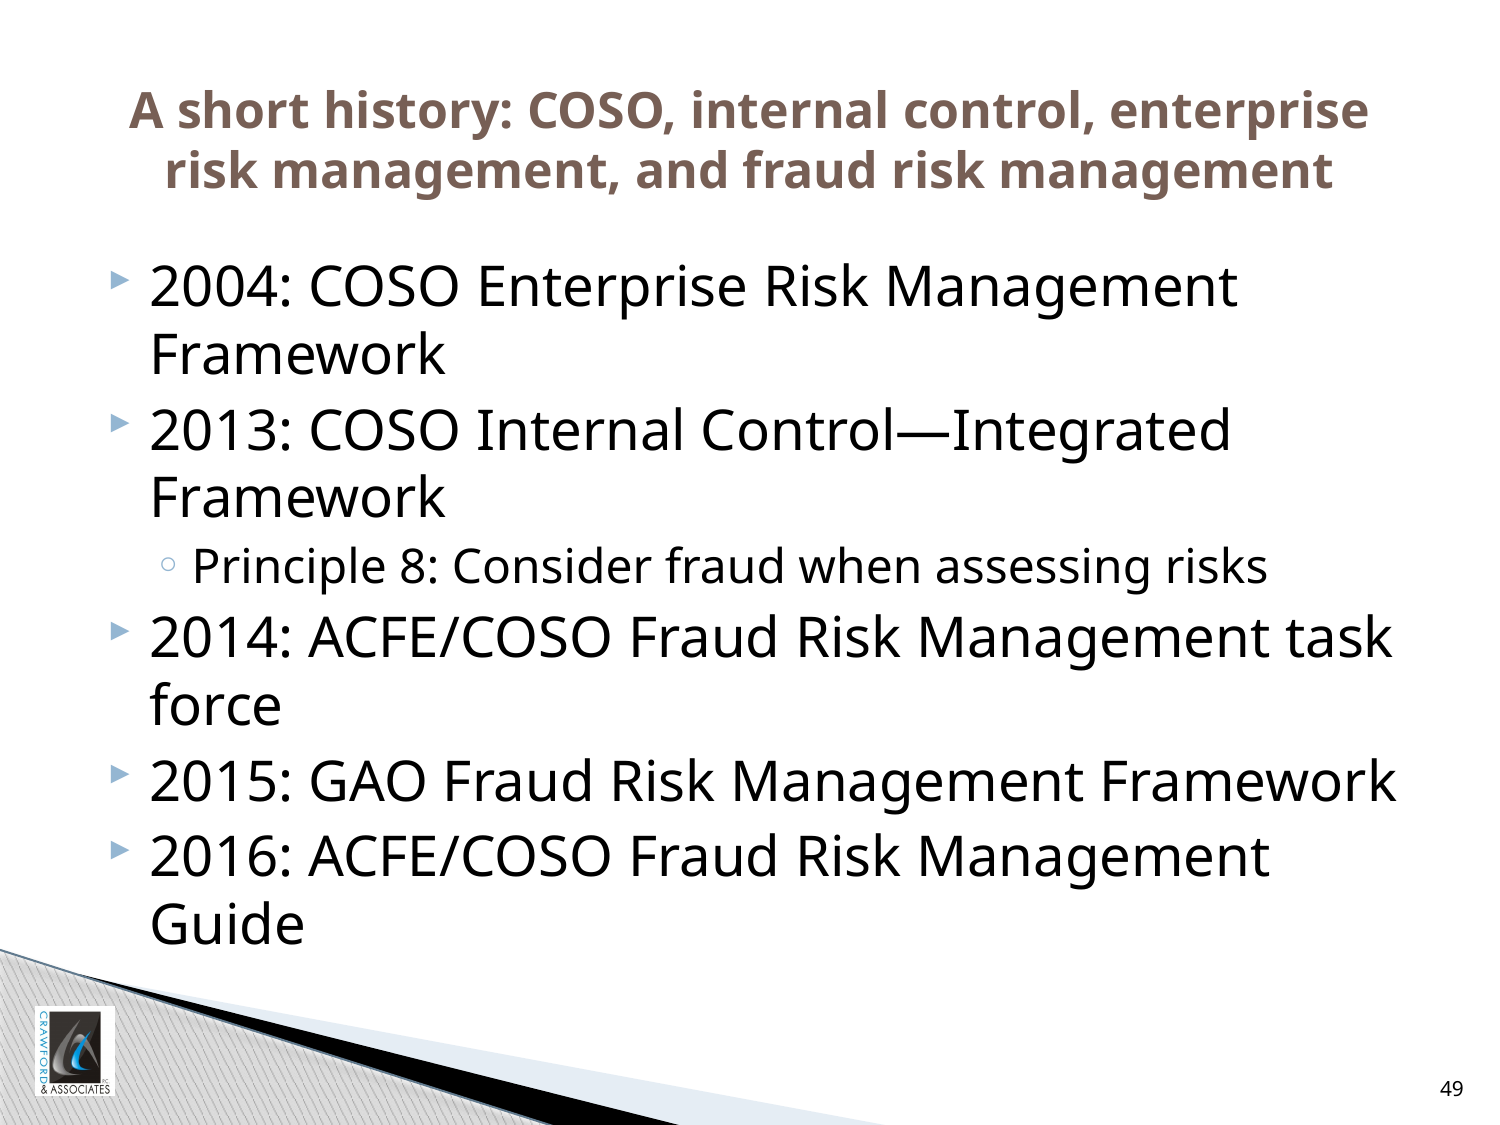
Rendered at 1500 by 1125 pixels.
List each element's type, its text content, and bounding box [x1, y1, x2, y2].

list 2004: COSO Enterprise Risk Management Framework 2013: COSO Internal Control—Integrated Framework Principle 8: Consider fraud when assessing risks 2014: ACFE/COSO Fraud Risk Management task force 2015: GAO Fraud Risk Management Framework 2016: ACFE/COSO Fraud Risk Management Guide [75, 243, 1425, 986]
picture [35, 1006, 115, 1096]
title A short history: COSO, internal control, enterprise risk management, and fraud risk management [75, 45, 1425, 233]
slide_number 49 [1418, 1051, 1479, 1112]
